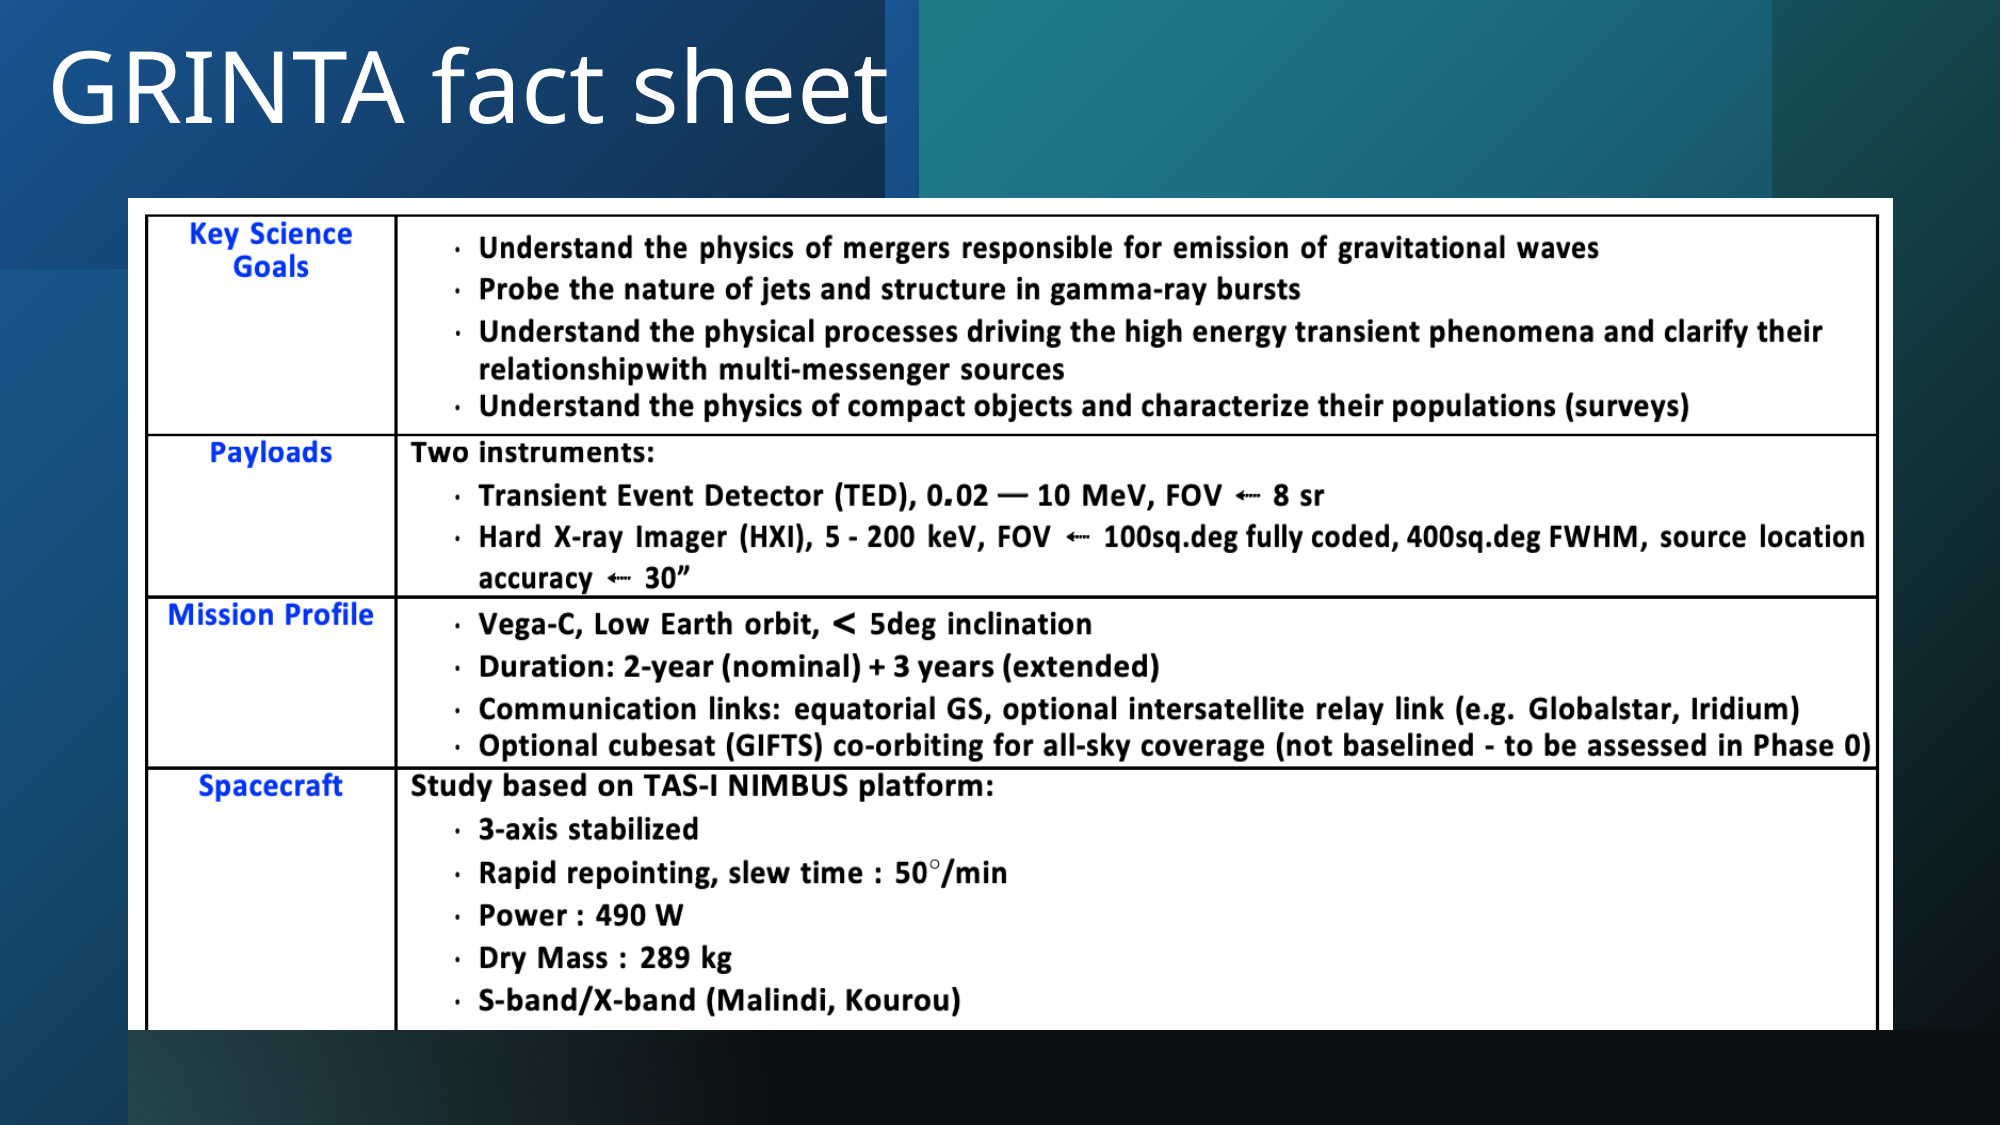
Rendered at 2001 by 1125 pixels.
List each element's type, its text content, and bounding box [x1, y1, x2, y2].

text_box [128, 198, 2000, 1125]
text_box GRINTA fact sheet [33, 29, 1835, 259]
